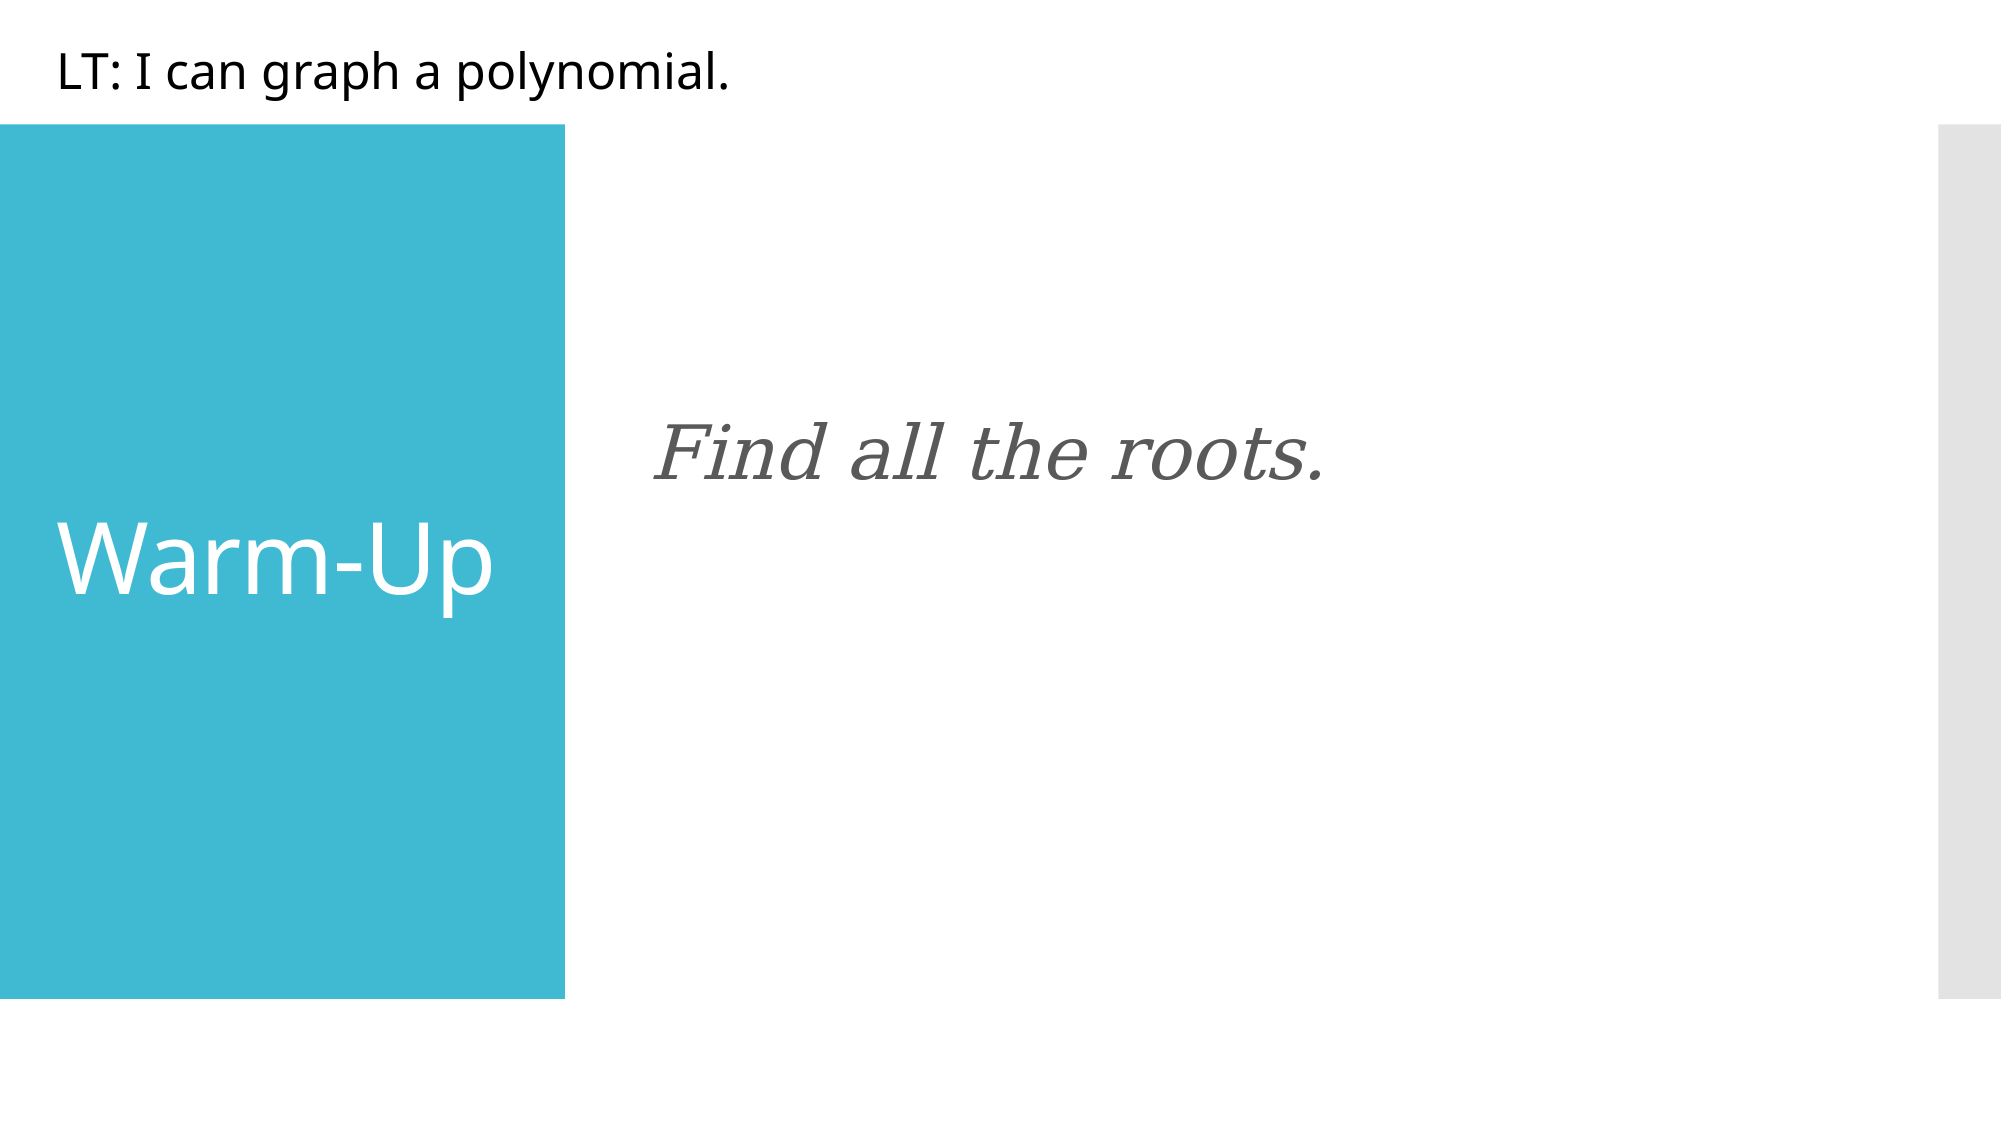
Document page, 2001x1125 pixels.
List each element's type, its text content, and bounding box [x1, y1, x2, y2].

text_box LT: I can graph a polynomial. [41, 32, 771, 107]
title Warm-Up [41, 184, 525, 940]
